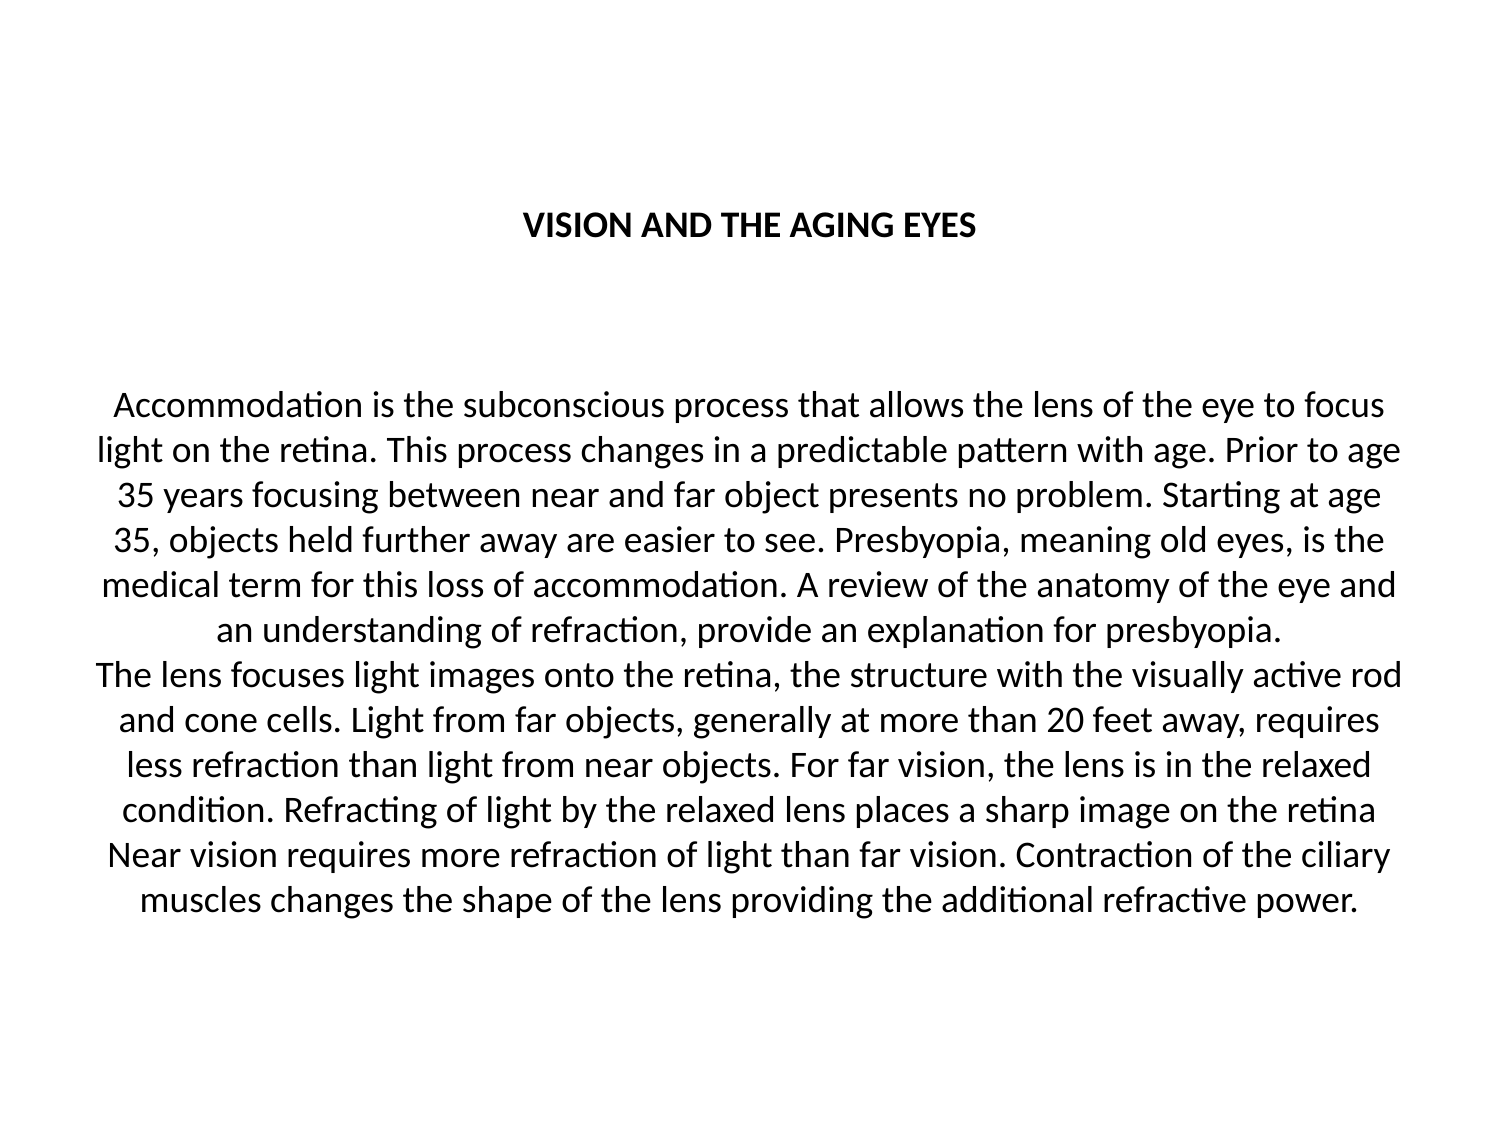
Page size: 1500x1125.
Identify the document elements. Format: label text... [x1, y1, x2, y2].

title VISION AND THE AGING EYES Accommodation is the subconscious process that allows the lens of the eye to focus light on the retina. This process changes in a predictable pattern with age. Prior to age 35 years focusing between near and far object presents no problem. Starting at age 35, objects held further away are easier to see. Presbyopia, meaning old eyes, is the medical term for this loss of accommodation. A review of the anatomy of the eye and an understanding of refraction, provide an explanation for presbyopia. The lens focuses light images onto the retina, the structure with the visually active rod and cone cells. Light from far objects, generally at more than 20 feet away, requires less refraction than light from near objects. For far vision, the lens is in the relaxed condition. Refracting of light by the relaxed lens places a sharp image on the retina Near vision requires more refraction of light than far vision. Contraction of the ciliary muscles changes the shape of the lens providing the additional refractive power. [75, 45, 1425, 1075]
